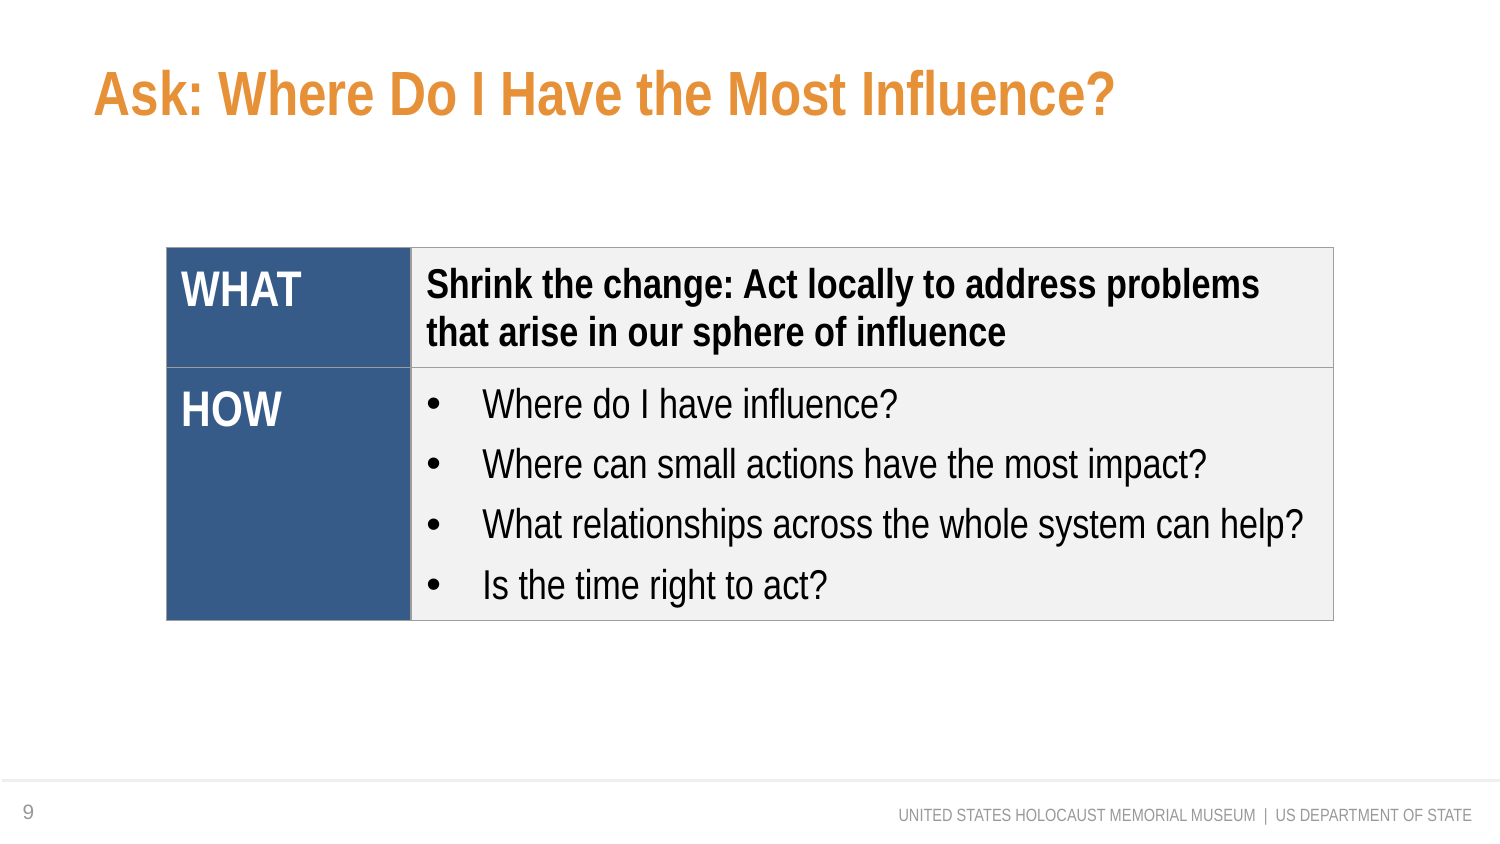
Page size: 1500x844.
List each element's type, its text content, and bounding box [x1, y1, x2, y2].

table_header What [167, 248, 410, 367]
title Ask: Where Do I Have the Most Influence? [93, 52, 1407, 134]
table_cell How [167, 368, 410, 620]
table_header Shrink the change: Act locally to address problems that arise in our sphere of influence [412, 248, 1333, 367]
slide_number 9 [7, 773, 125, 839]
table_cell Where do I have influence? Where can small actions have the most impact? What relationships across the whole system can help? Is the time right to act? [412, 368, 1333, 620]
